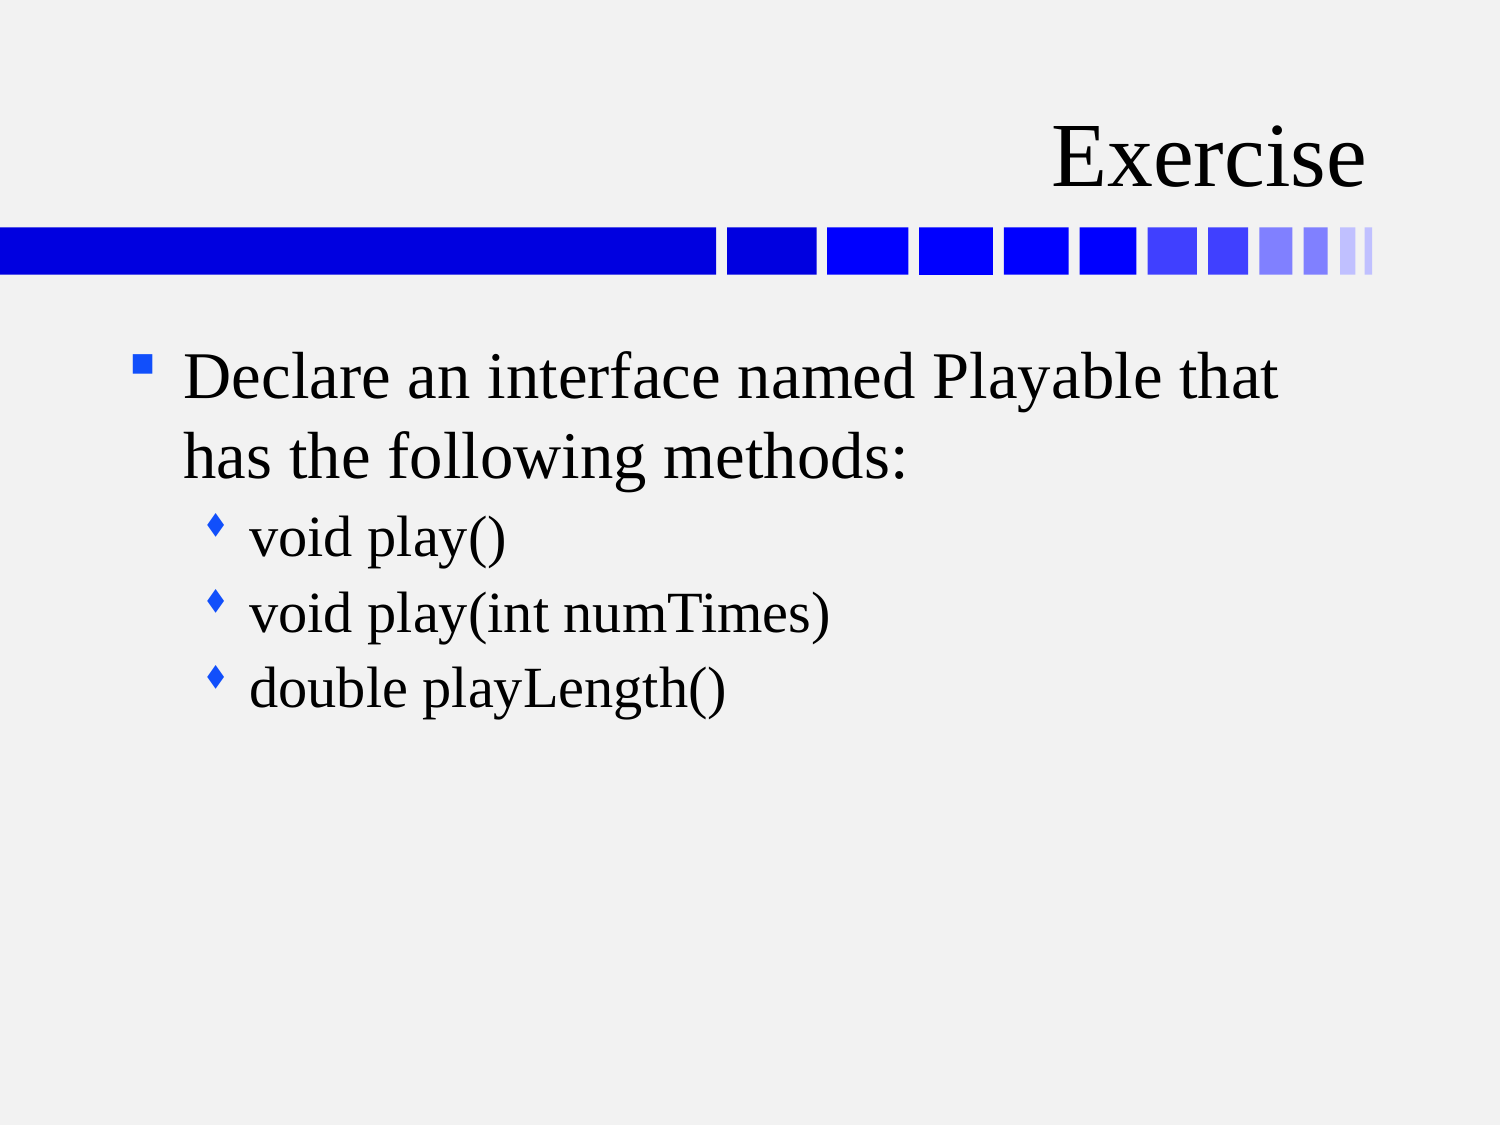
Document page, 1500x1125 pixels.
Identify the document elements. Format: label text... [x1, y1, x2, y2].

title Exercise [109, 27, 1383, 213]
list Declare an interface named Playable that has the following methods: void play() void play(int numTimes) double playLength() [111, 324, 1388, 1001]
